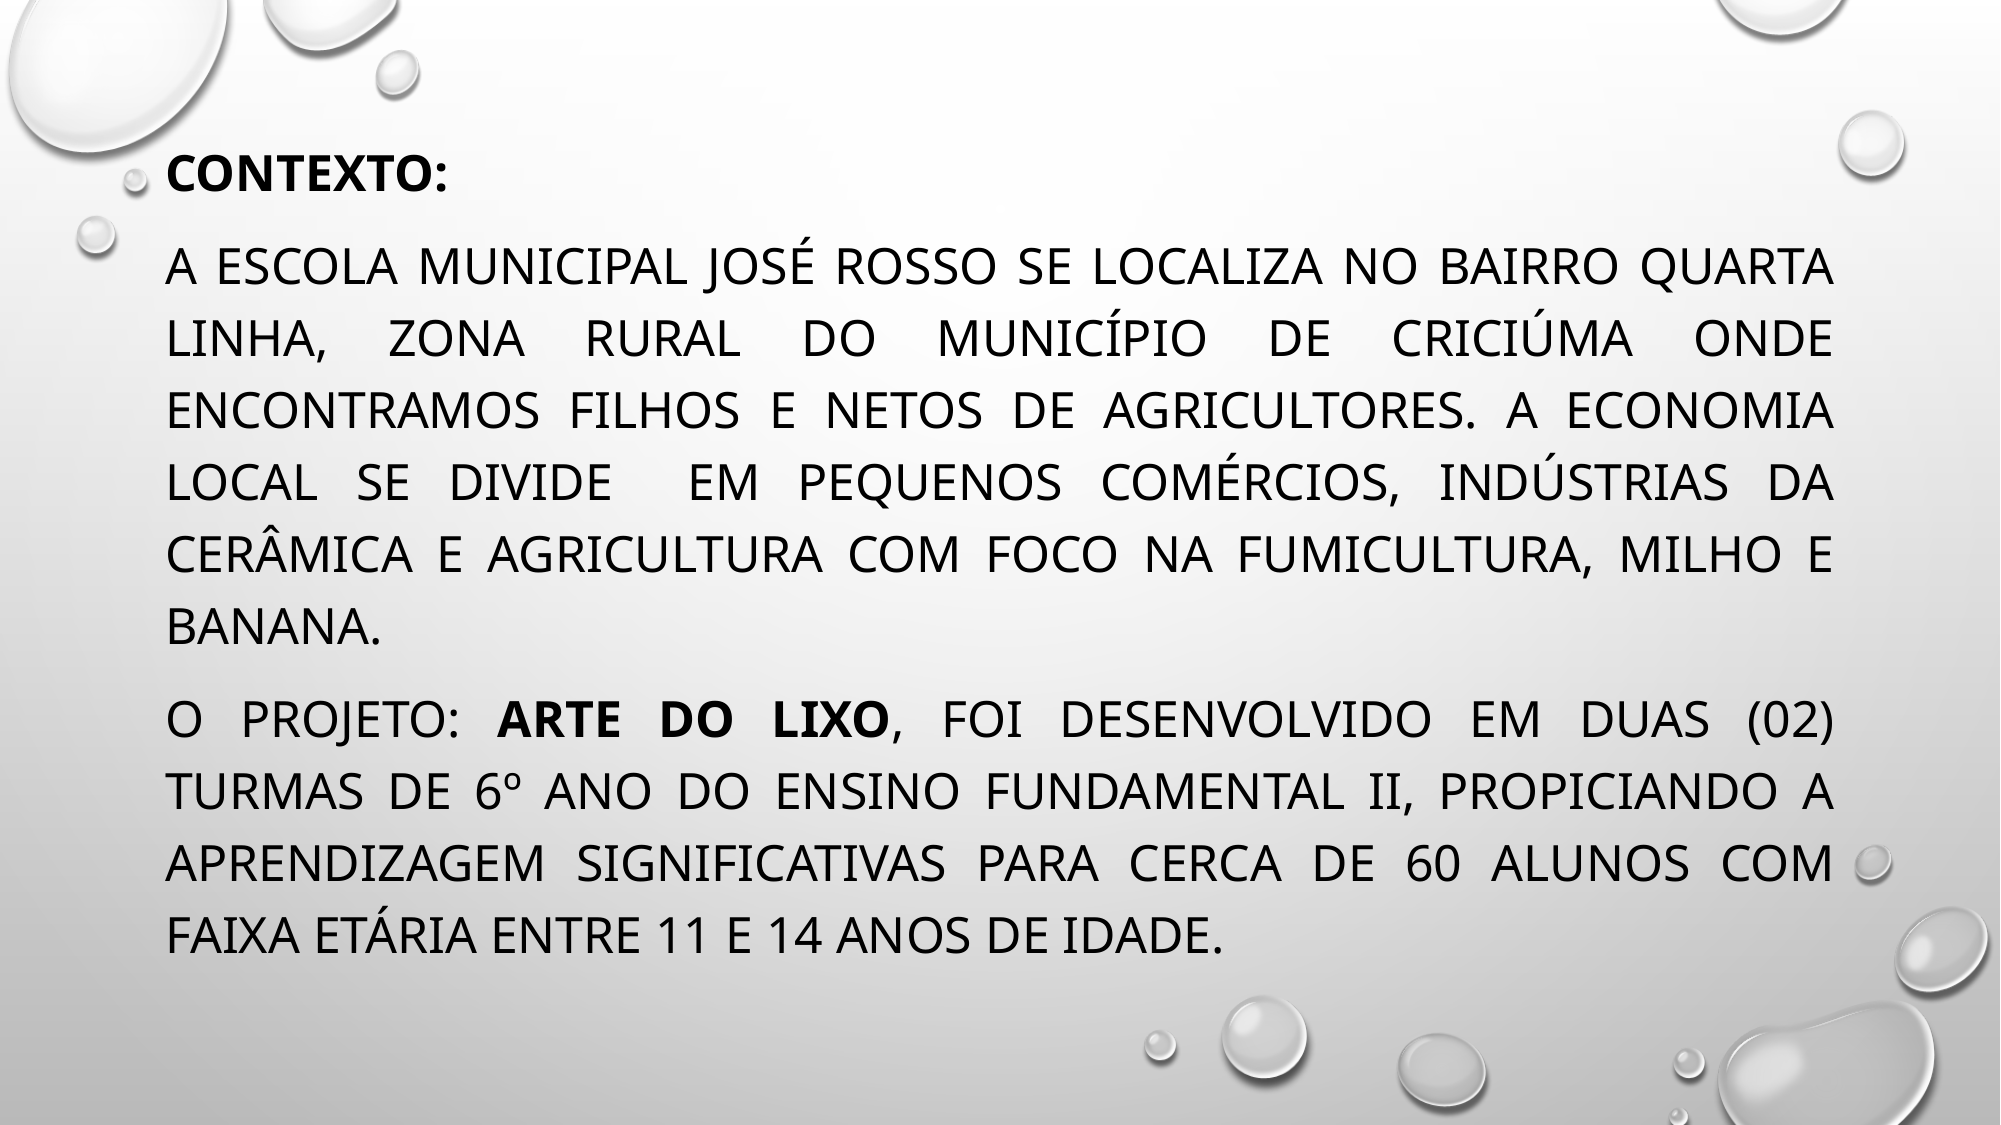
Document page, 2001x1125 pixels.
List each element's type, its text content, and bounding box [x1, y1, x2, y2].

list Contexto: A escola municipal José ROSSO SE localiza no bairro Quarta linha, zona rural do Município de Criciúma Onde encontramos filhos e netos de agricultores. a economia local se divide em pequenos comércios, indústrias da cerâmica e Agricultura com foco na fumicultura, milho e BANANA. o projeto: Arte do lixo, foi desenvolvido em duas (02) turmas de 6º ano do ensino fundamental II, propiciando a aprendizagem significativas para Cerca de 60 alunos com faixa etária entre 11 e 14 anos de idade. [149, 122, 1850, 1065]
picture [0, 0, 2000, 1125]
